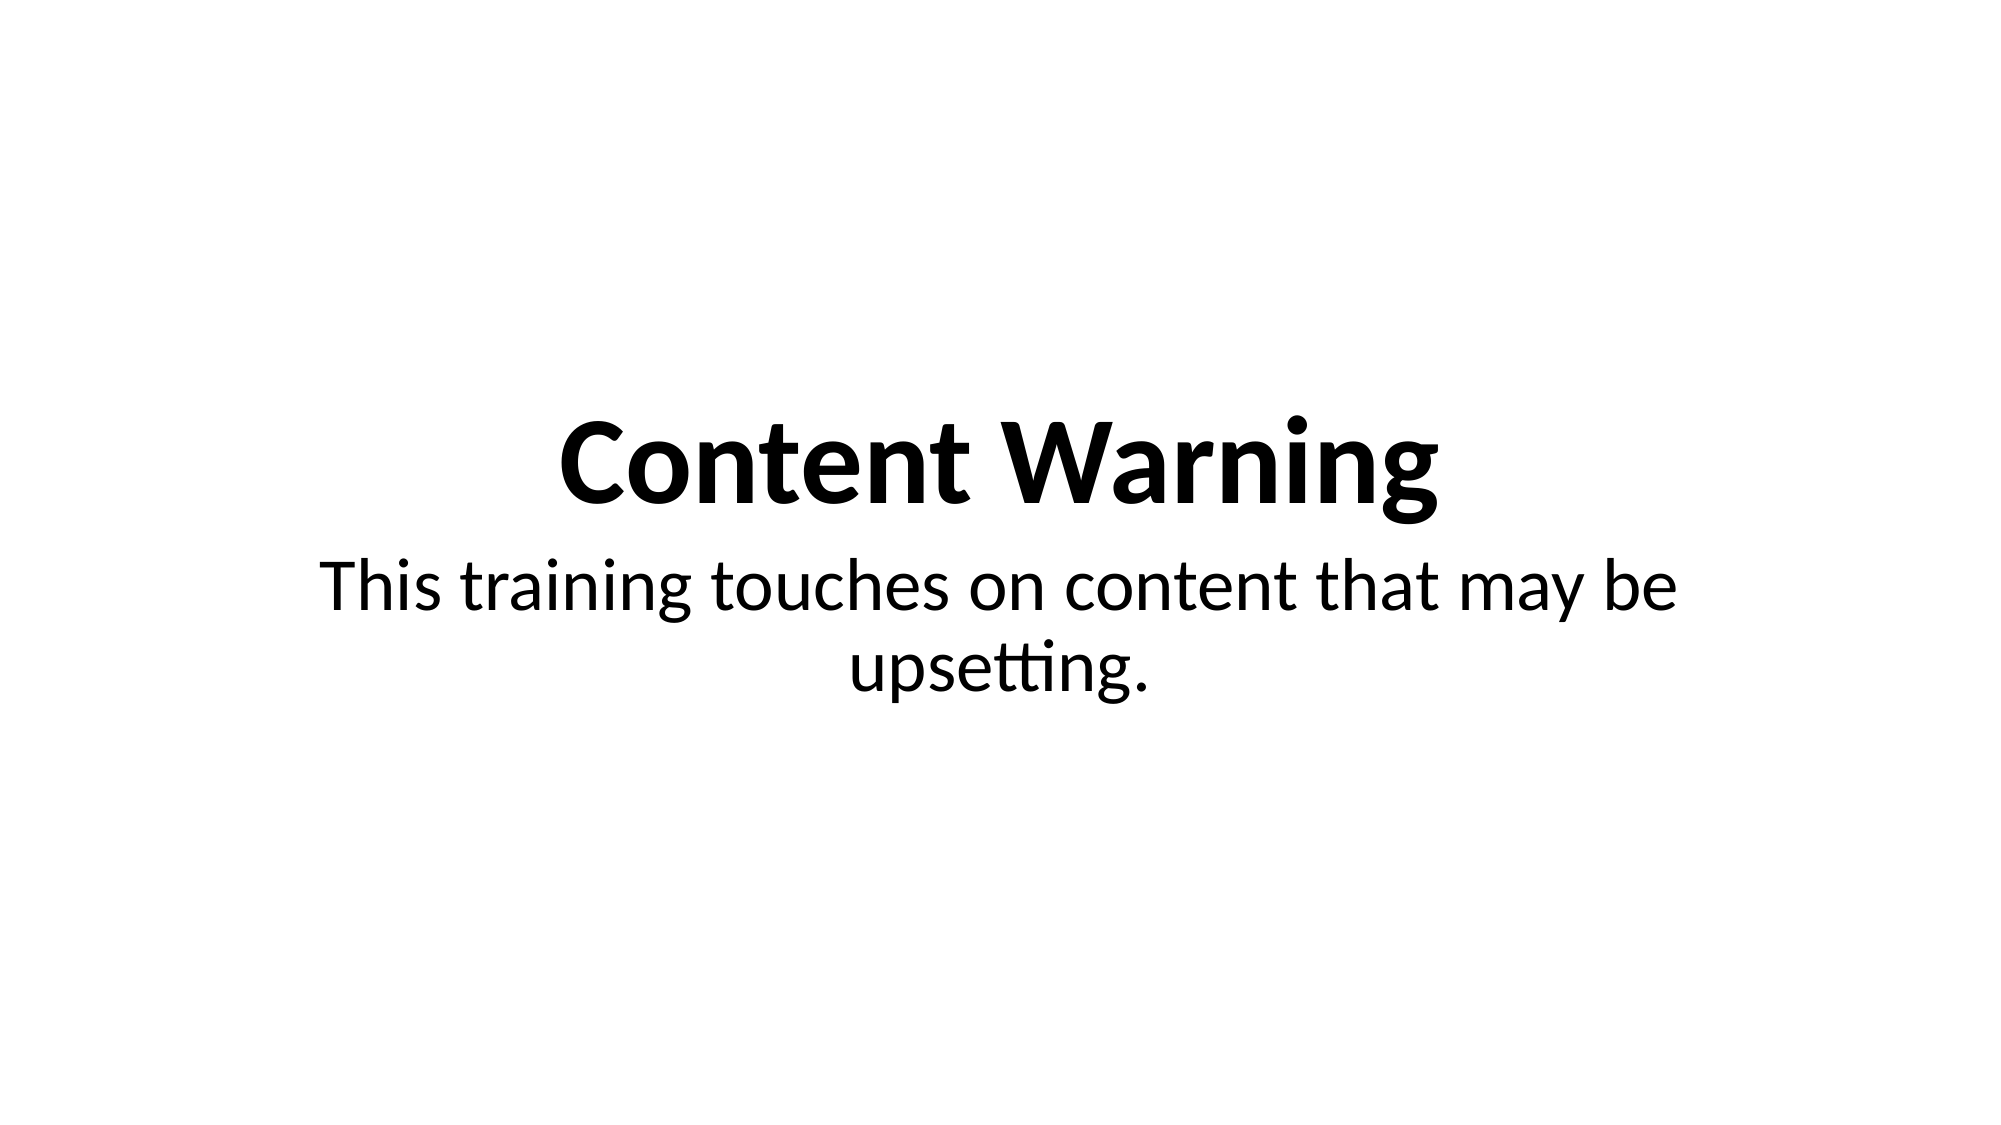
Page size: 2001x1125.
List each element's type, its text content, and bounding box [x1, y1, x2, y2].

title Content Warning [249, 136, 1750, 537]
subtitle This training touches on content that may be upsetting. [249, 537, 1750, 844]
